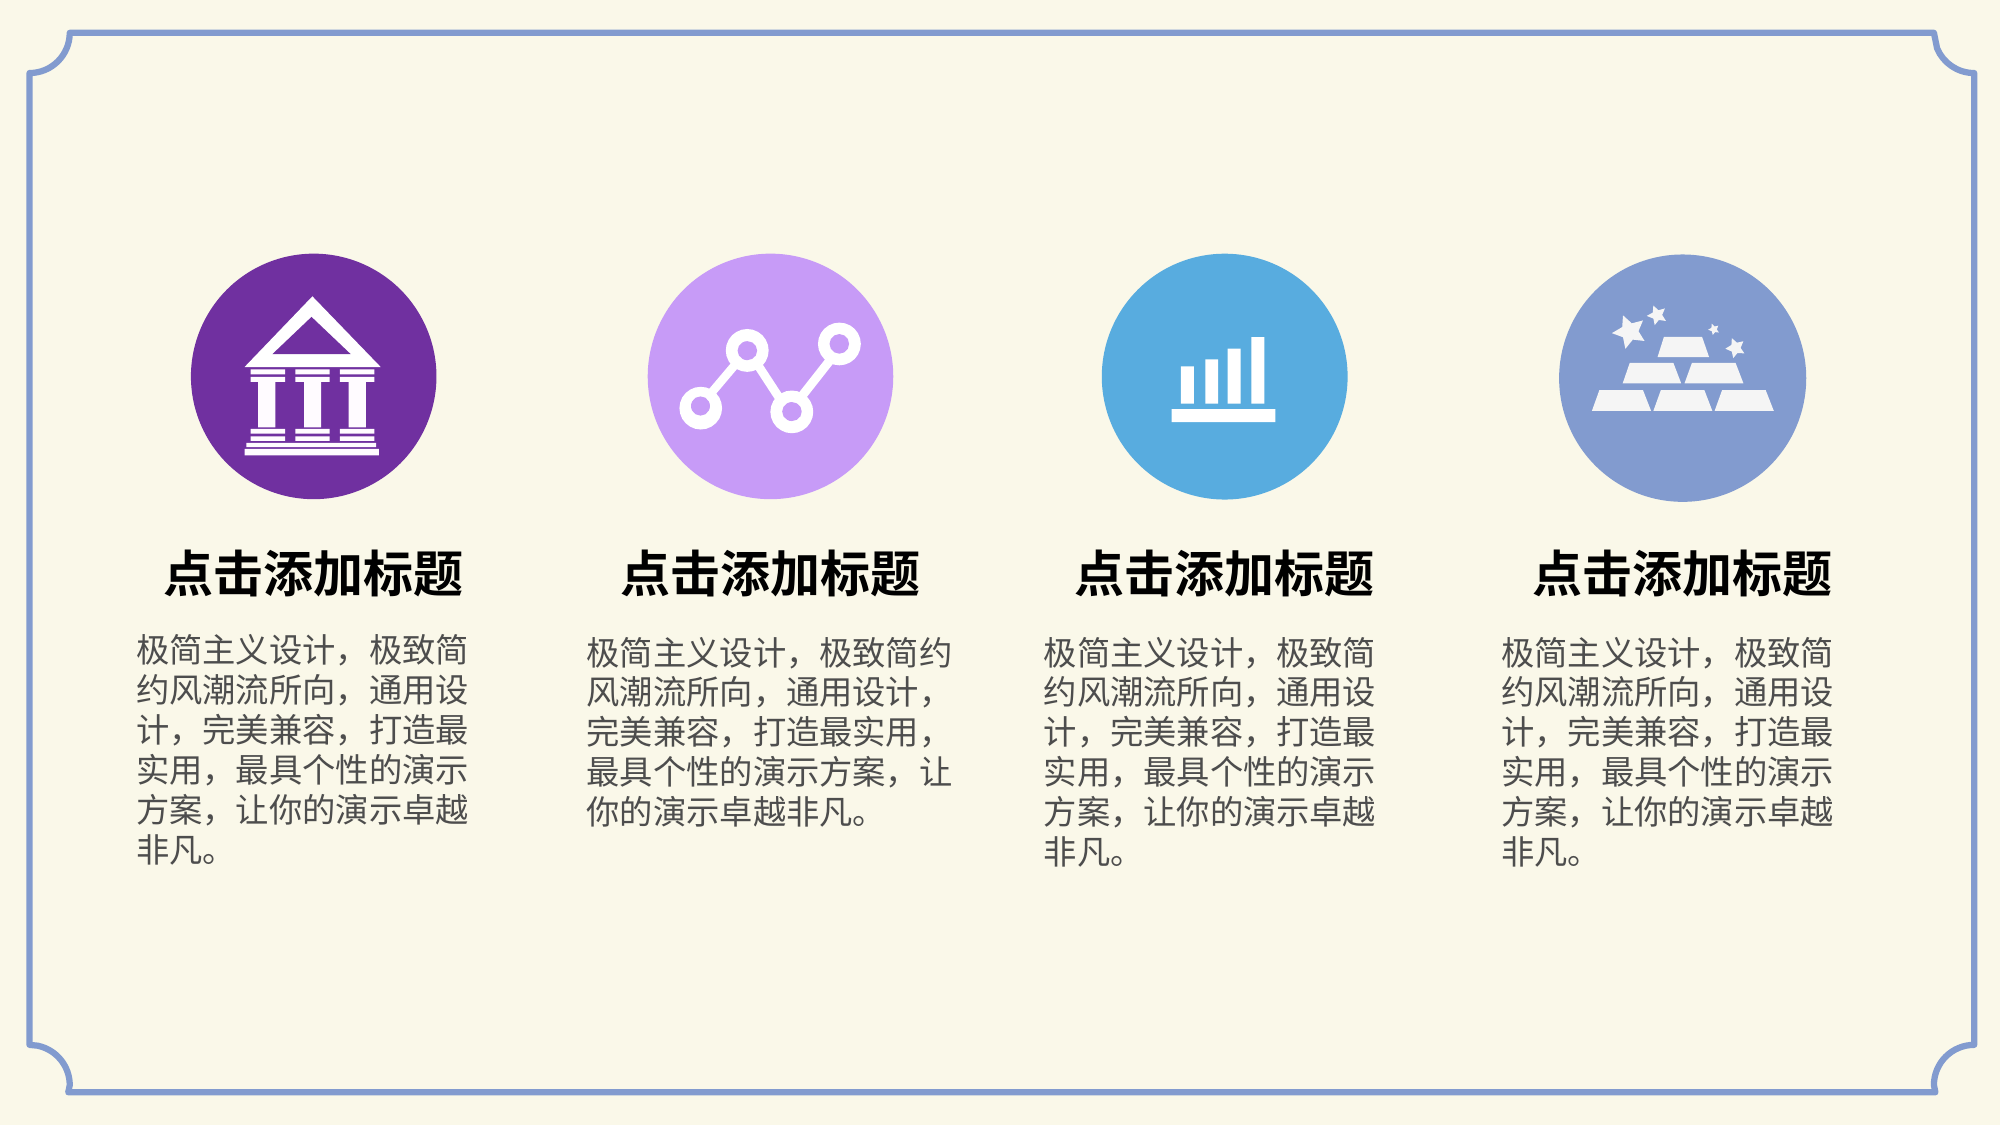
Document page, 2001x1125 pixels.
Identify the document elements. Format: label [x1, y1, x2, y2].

text_box [1101, 253, 1348, 500]
text_box [1559, 254, 1807, 502]
text_box [647, 253, 894, 500]
text_box [29, 32, 1975, 1093]
text_box [190, 253, 437, 500]
